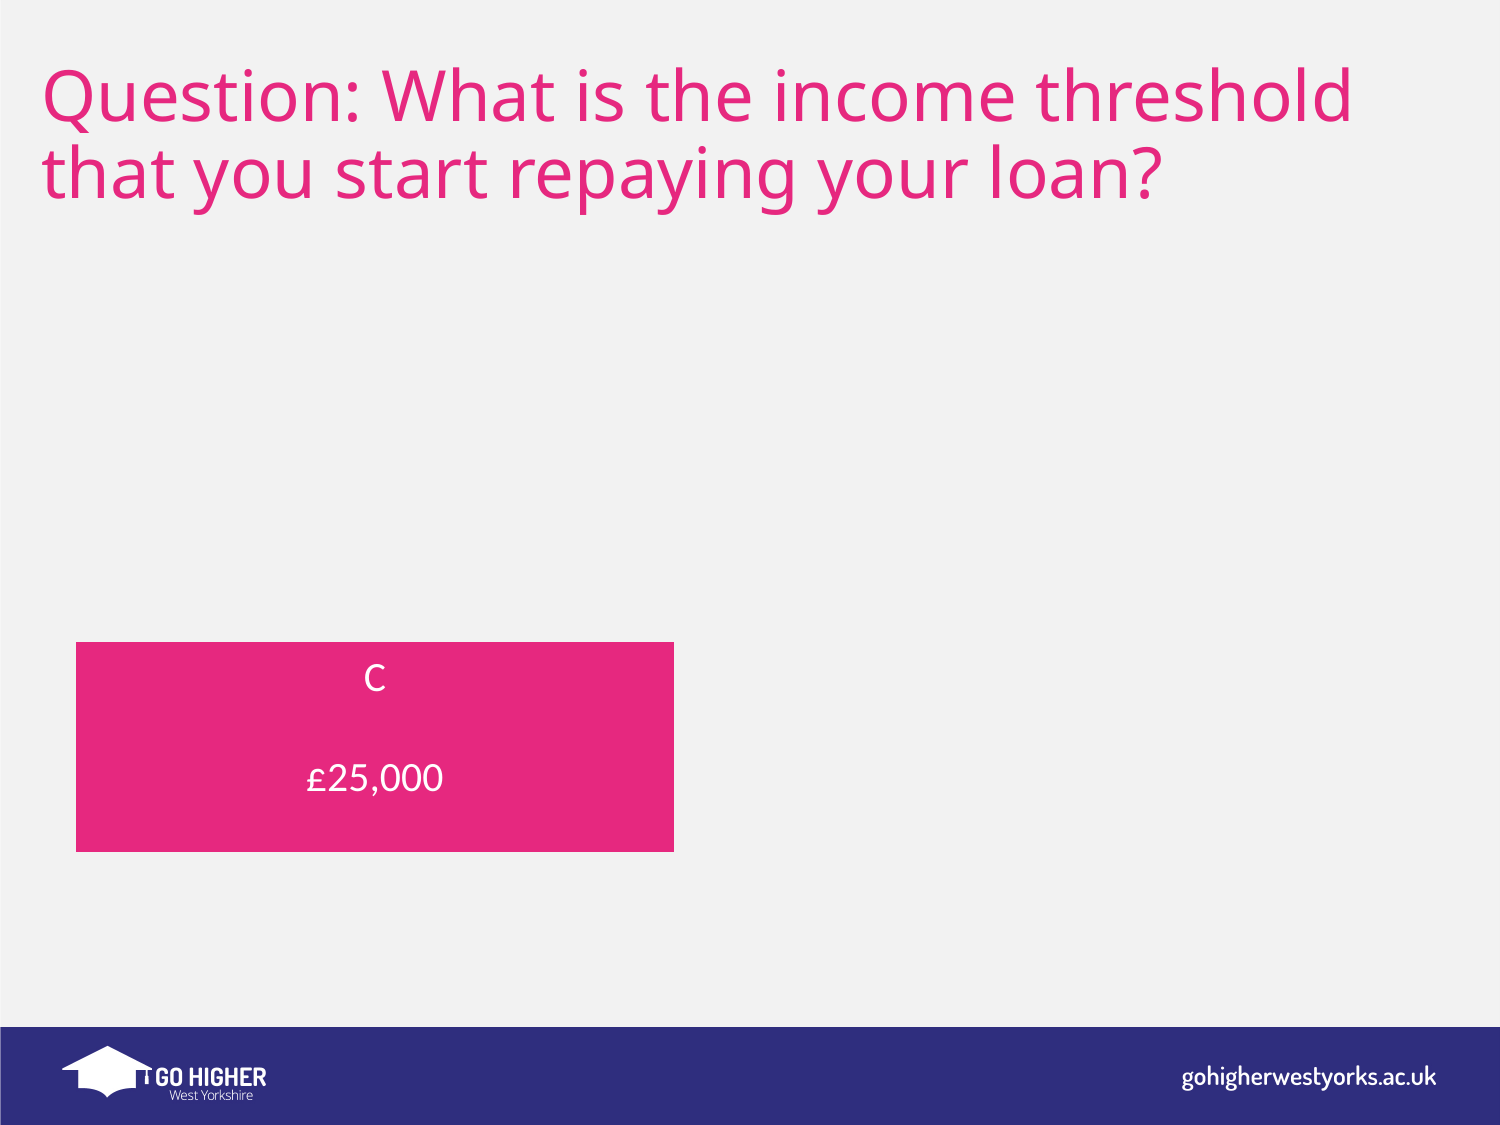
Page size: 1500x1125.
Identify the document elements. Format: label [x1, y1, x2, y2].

list [0, 0, 1500, 1125]
